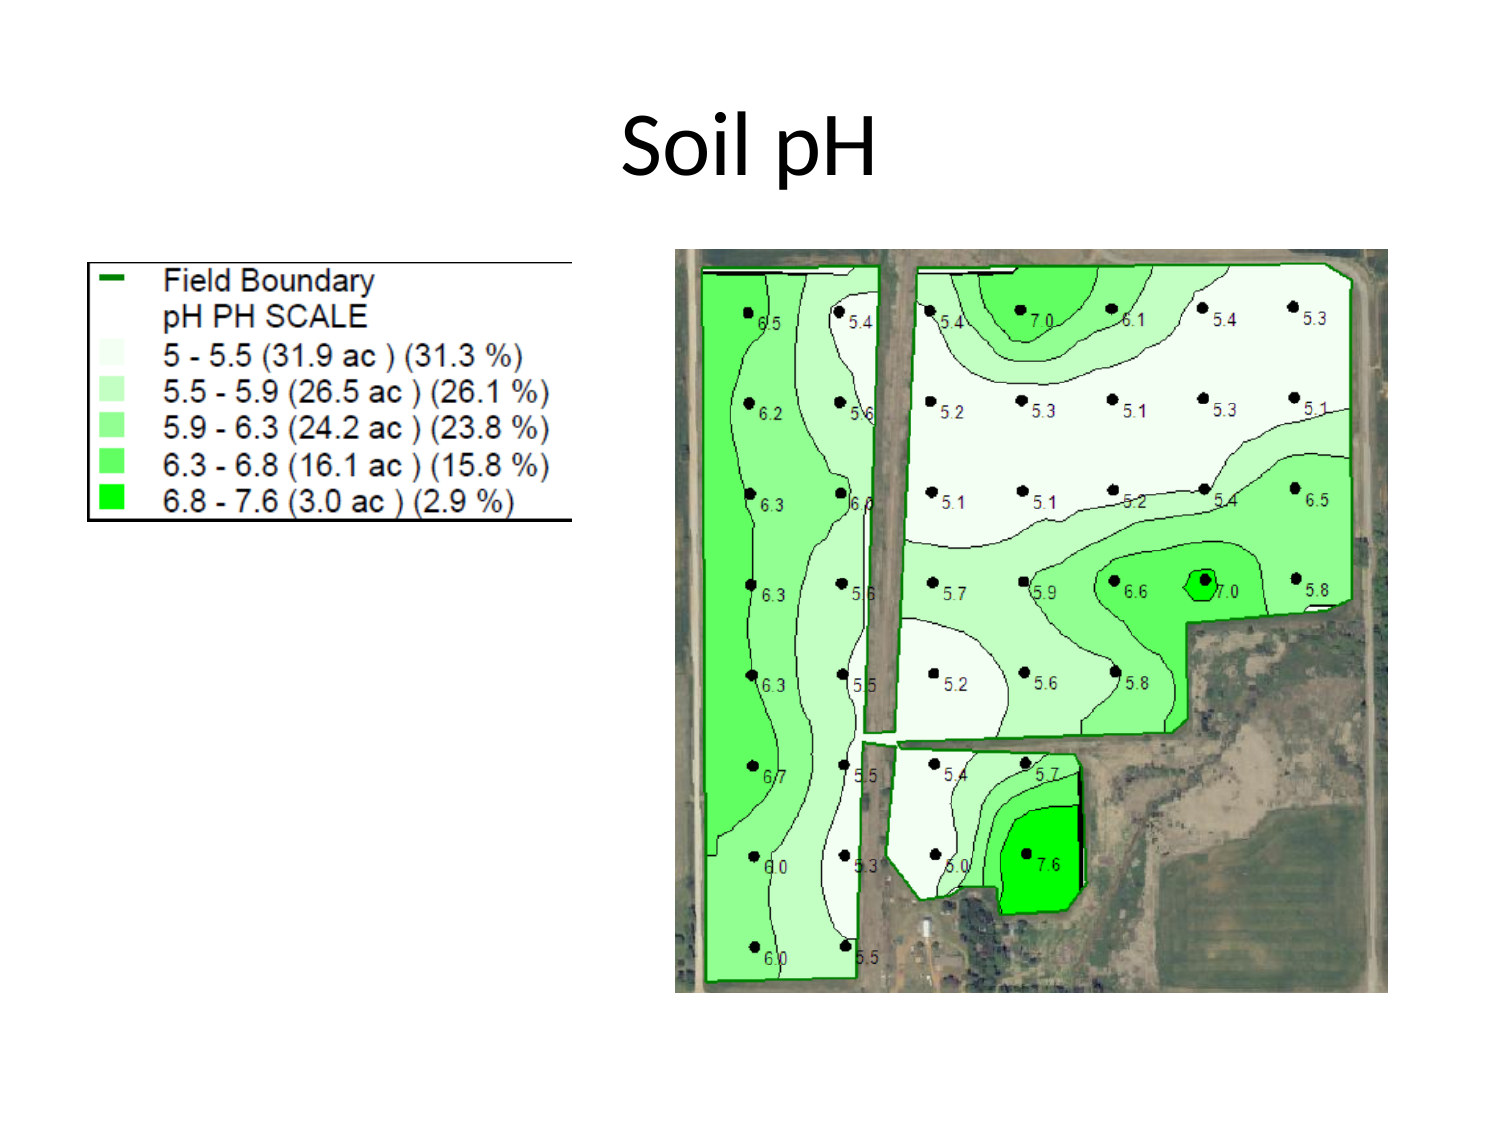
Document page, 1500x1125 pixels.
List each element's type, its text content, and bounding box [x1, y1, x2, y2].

title Soil pH [75, 45, 1425, 233]
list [674, 249, 1388, 993]
picture [87, 262, 573, 523]
